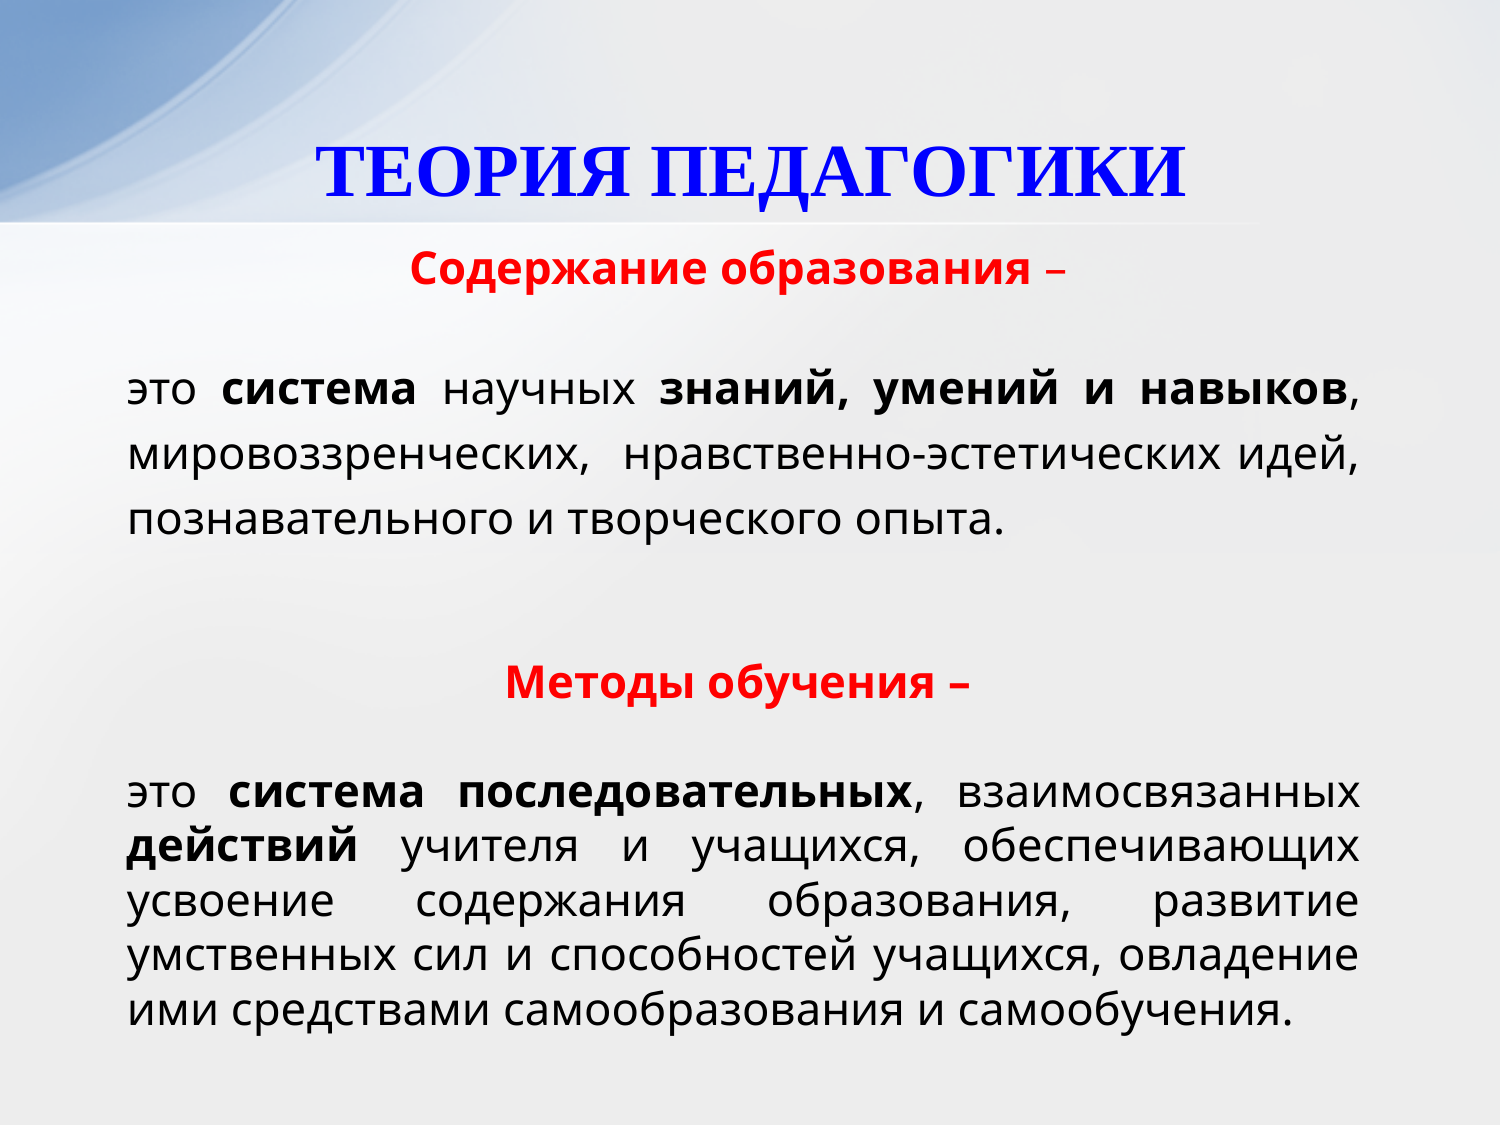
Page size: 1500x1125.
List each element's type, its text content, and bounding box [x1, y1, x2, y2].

picture [0, 0, 1500, 1125]
title ТЕОРИЯ ПЕДАГОГИКИ [76, 30, 1427, 219]
list Содержание образования – это система научных знаний, умений и навыков, мировоззренческих, нравственно-эстетических идей, познавательного и творческого опыта. Методы обучения – это система последовательных, взаимосвязанных действий учителя и учащихся, обеспечивающих усвоение содержания образования, развитие умственных сил и способностей учащихся, овладение ими средствами самообразования и самообучения. [112, 231, 1376, 1059]
